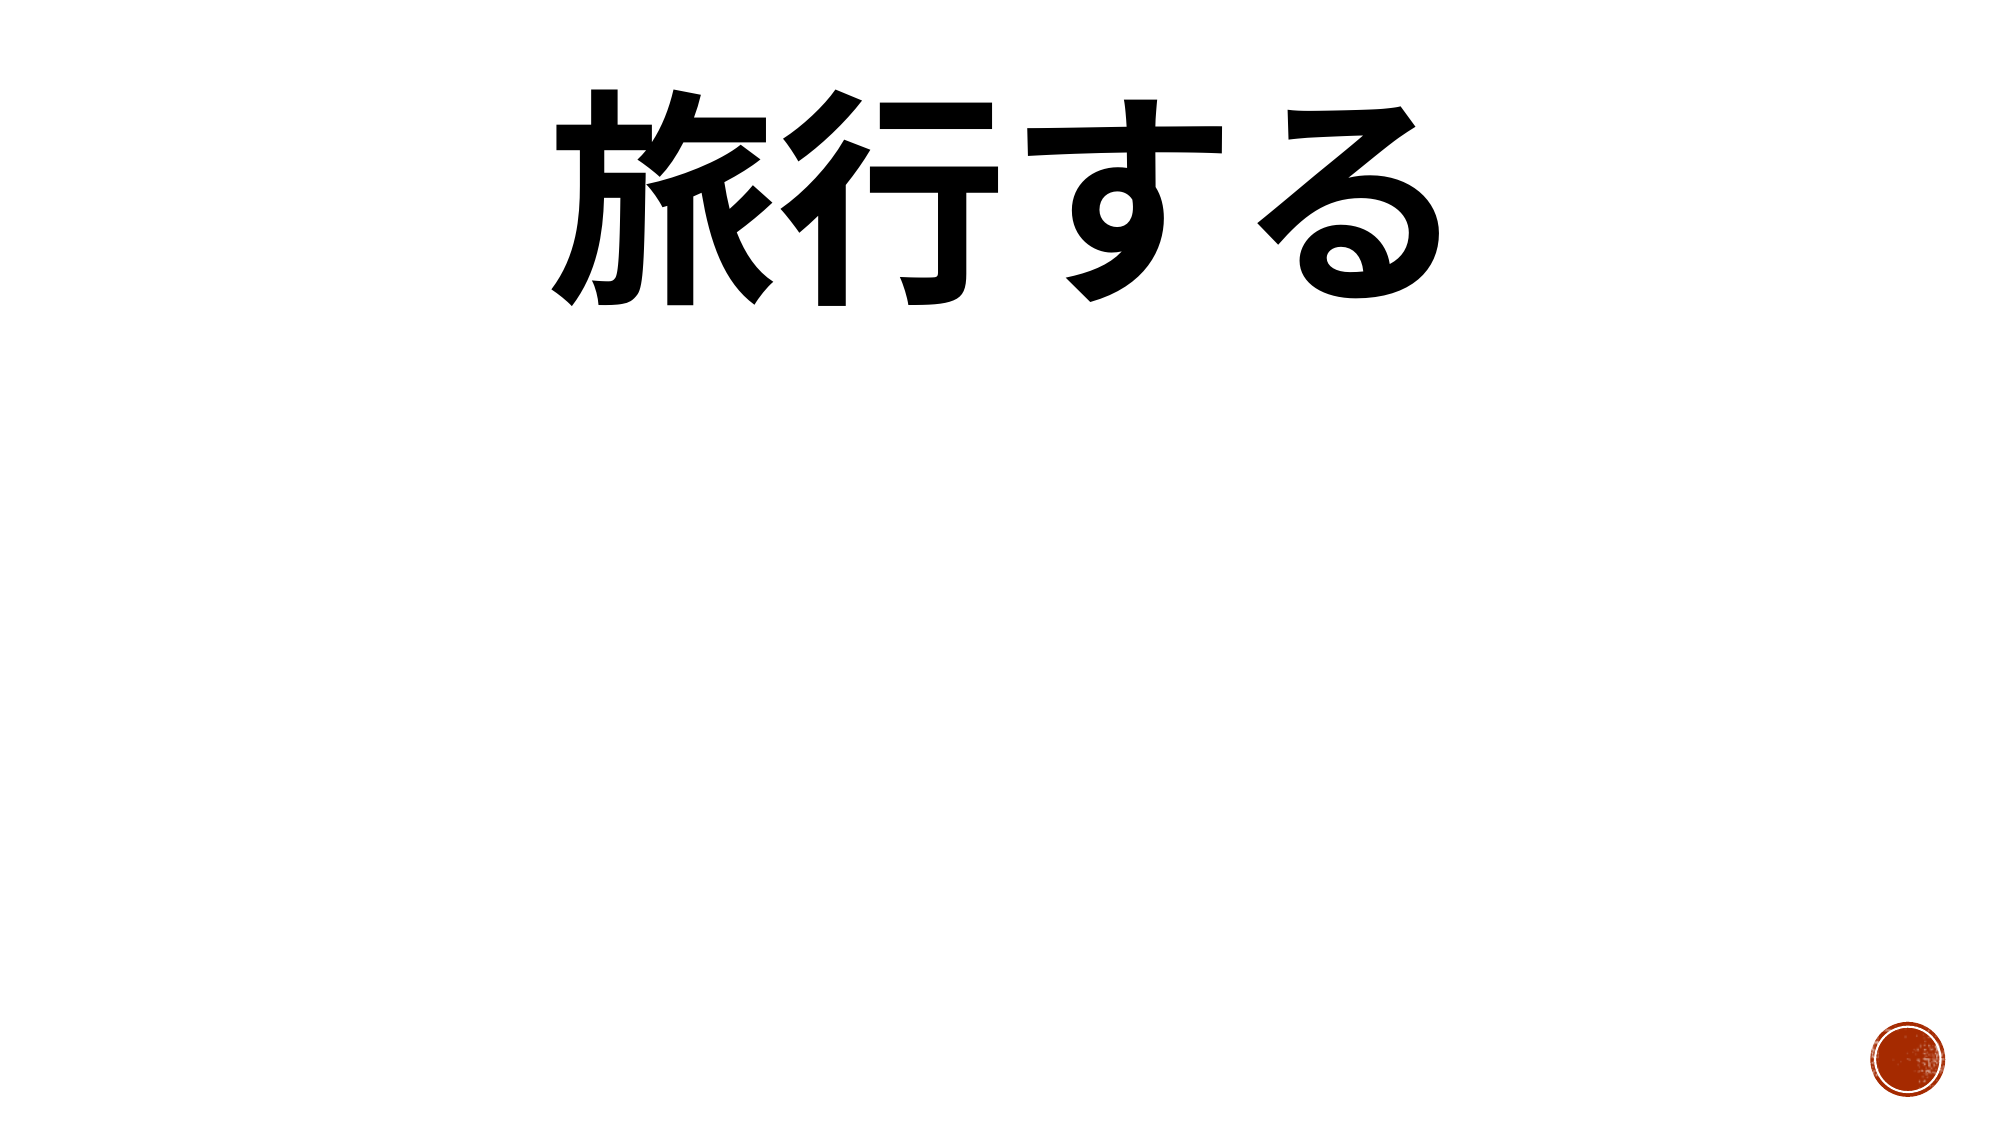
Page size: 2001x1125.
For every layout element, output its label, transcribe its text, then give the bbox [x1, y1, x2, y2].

title 旅行する [46, 79, 1968, 344]
